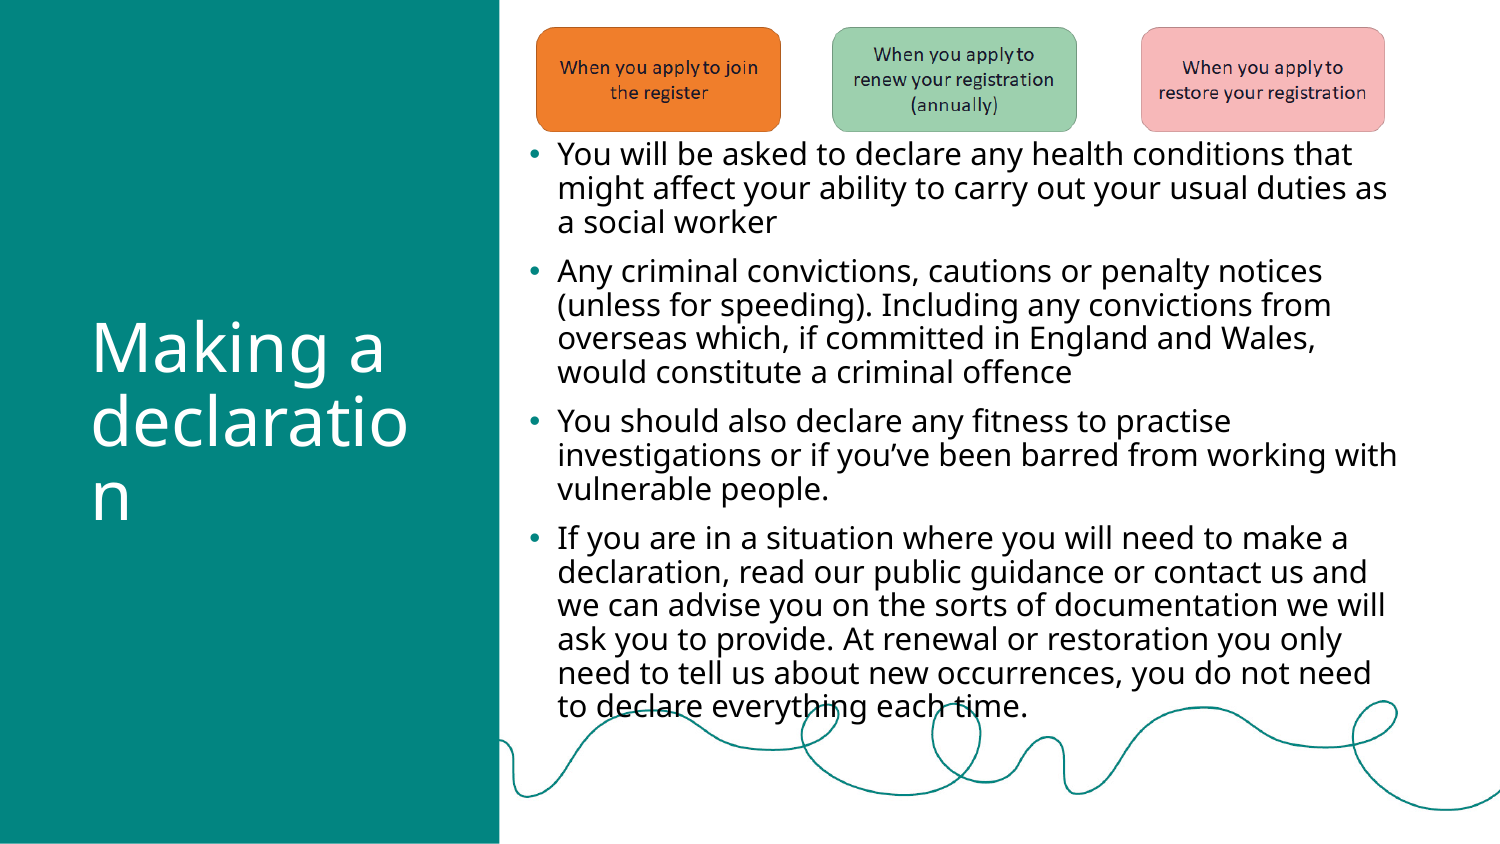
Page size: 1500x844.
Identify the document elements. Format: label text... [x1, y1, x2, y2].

picture [536, 27, 1385, 132]
text_box [0, 0, 500, 844]
list You will be asked to declare any health conditions that might affect your ability to carry out your usual duties as a social worker Any criminal convictions, cautions or penalty notices (unless for speeding). Including any convictions from overseas which, if committed in England and Wales, would constitute a criminal offence You should also declare any fitness to practise investigations or if you’ve been barred from working with vulnerable people. If you are in a situation where you will need to make a declaration, read our public guidance or contact us and we can advise you on the sorts of documentation we will ask you to provide. At renewal or restoration you only need to tell us about new occurrences, you do not need to declare everything each time. [518, 13, 1421, 843]
text_box Making a declaration [79, 78, 461, 770]
picture [500, 700, 1500, 844]
